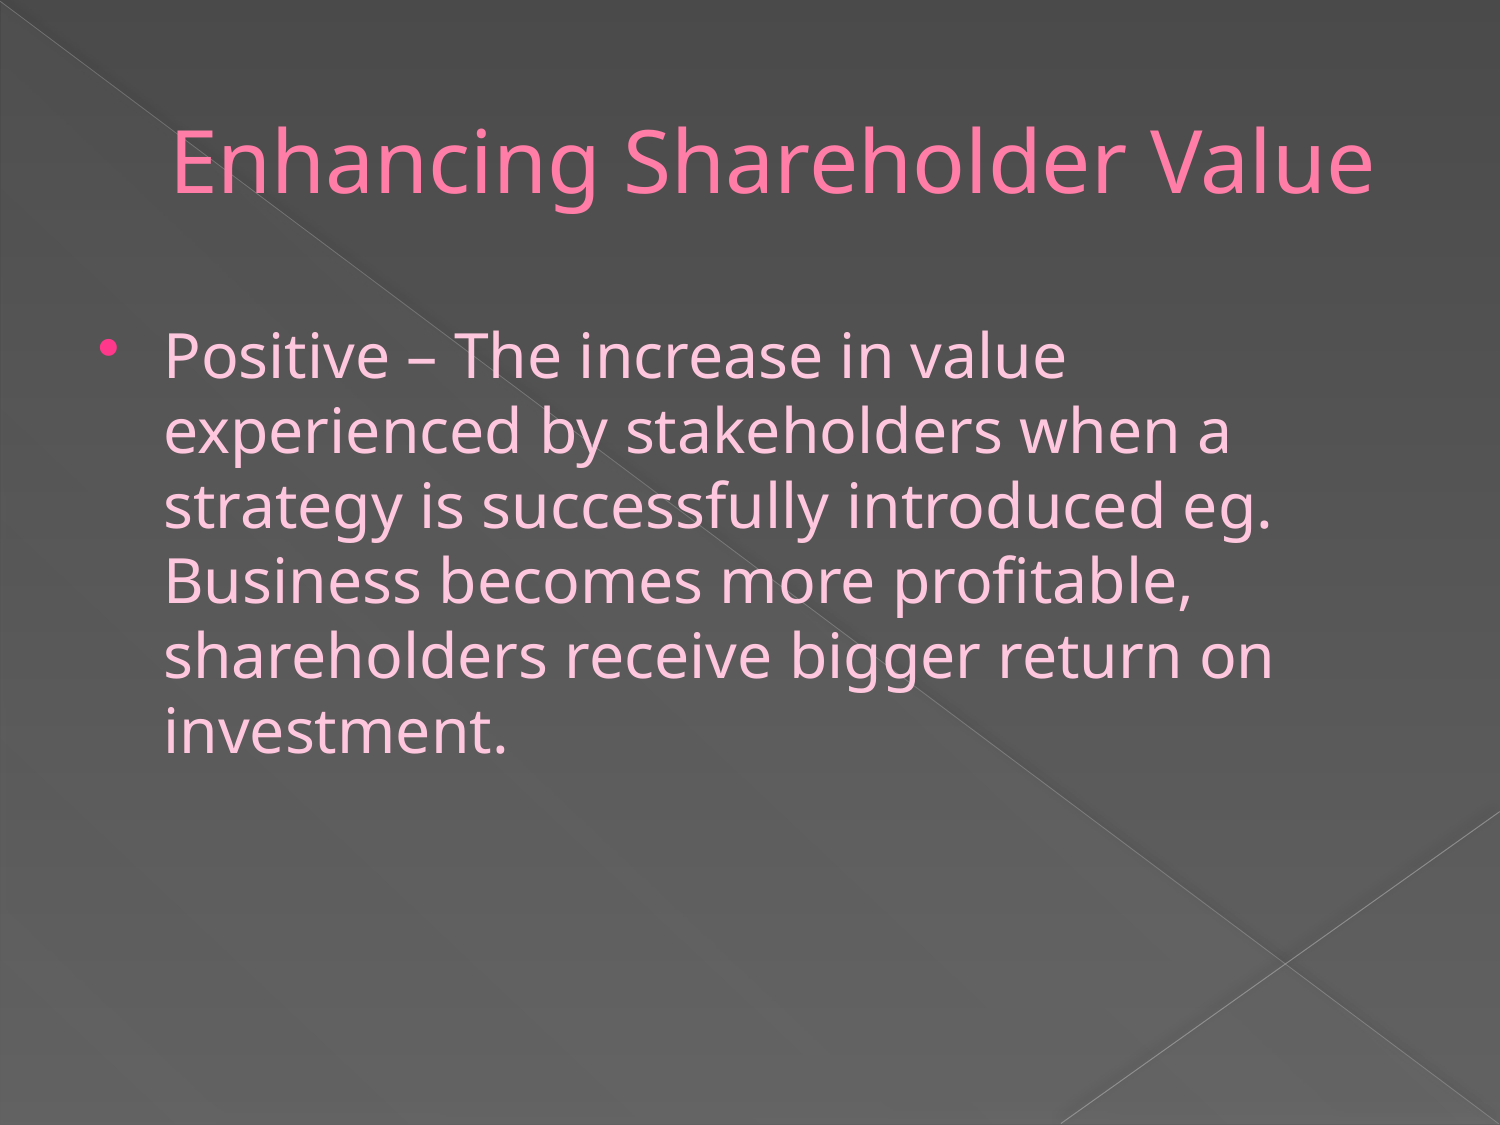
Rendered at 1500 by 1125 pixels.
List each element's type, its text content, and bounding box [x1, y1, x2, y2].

title Enhancing Shareholder Value [75, 43, 1425, 274]
list Positive – The increase in value experienced by stakeholders when a strategy is successfully introduced eg. Business becomes more profitable, shareholders receive bigger return on investment. [75, 308, 1425, 1059]
